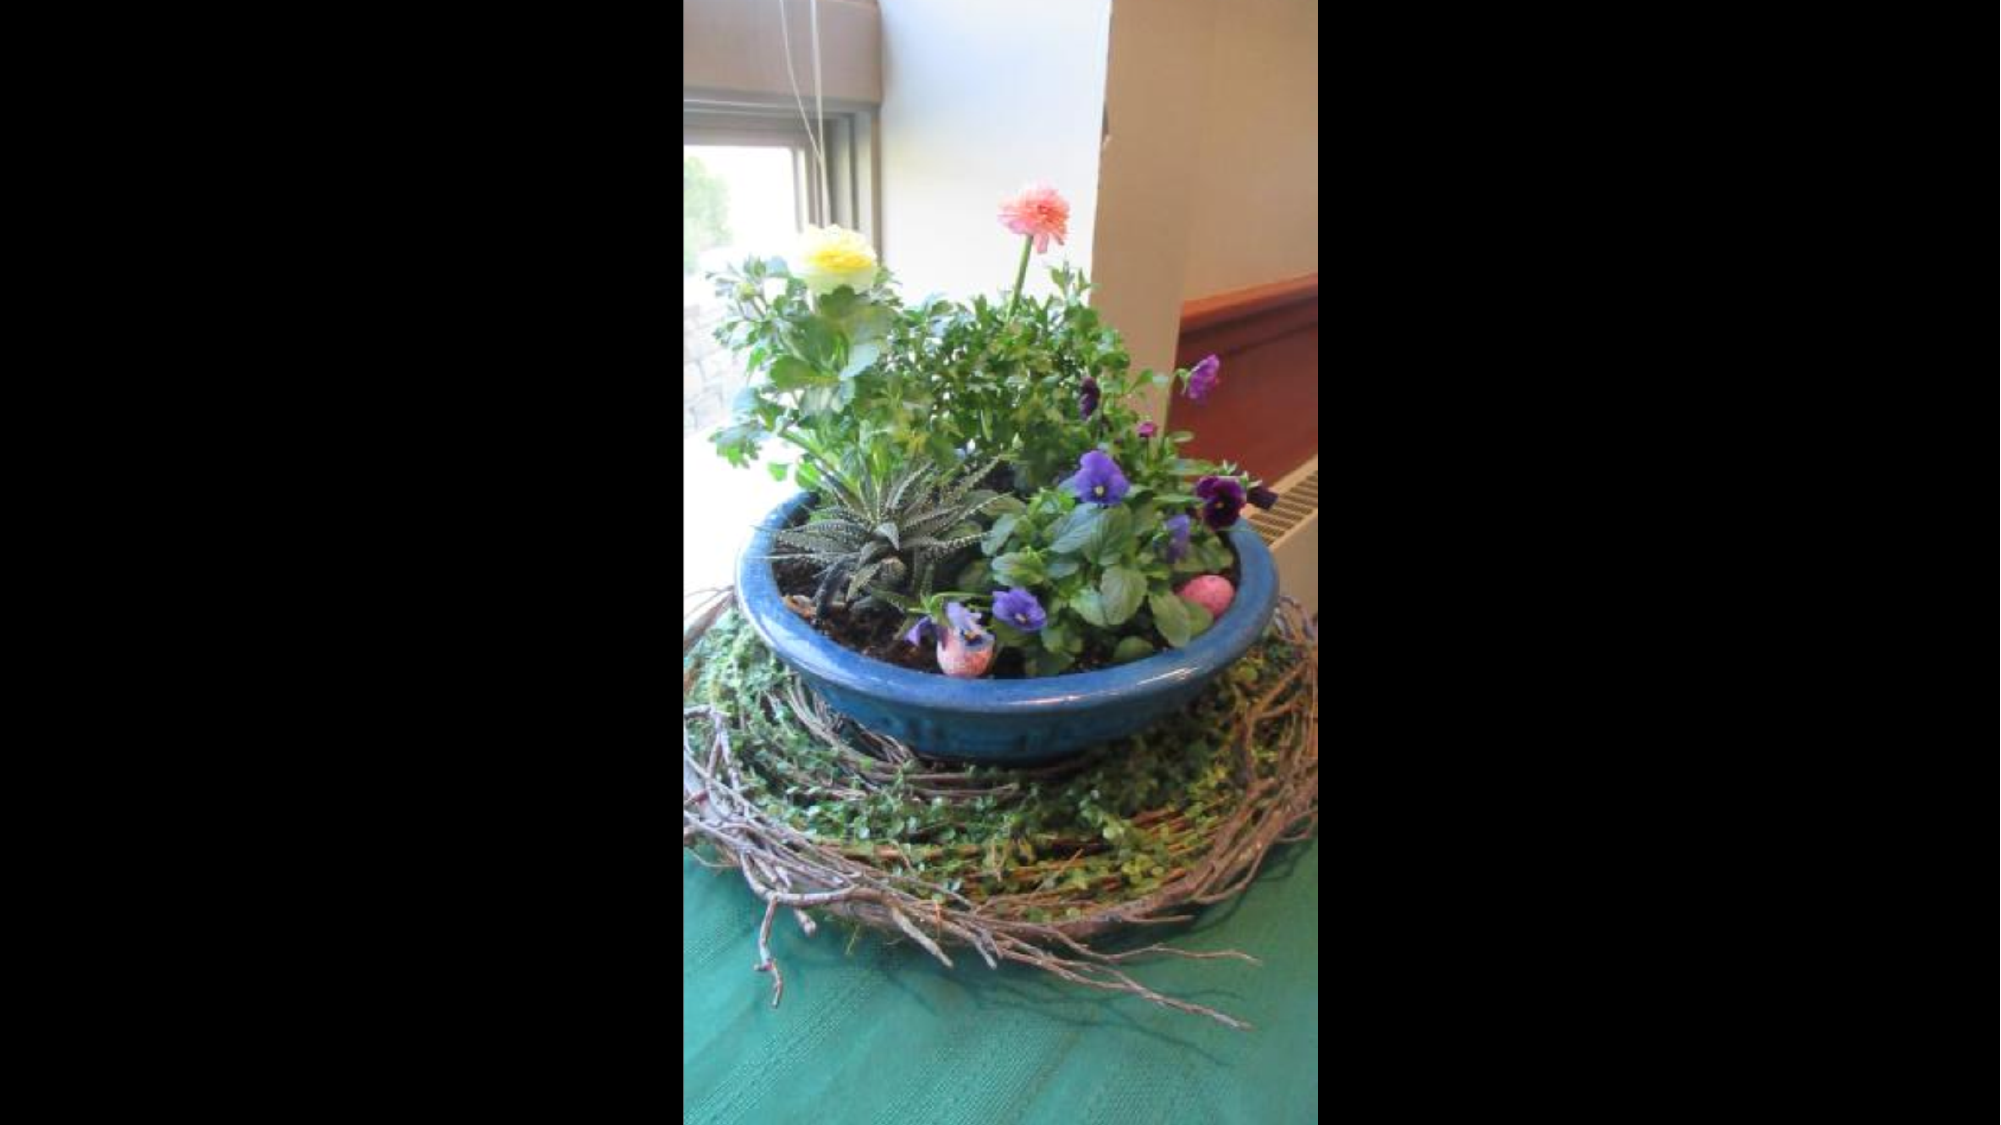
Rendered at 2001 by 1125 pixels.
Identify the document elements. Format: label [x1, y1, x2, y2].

picture [436, 0, 1565, 1125]
